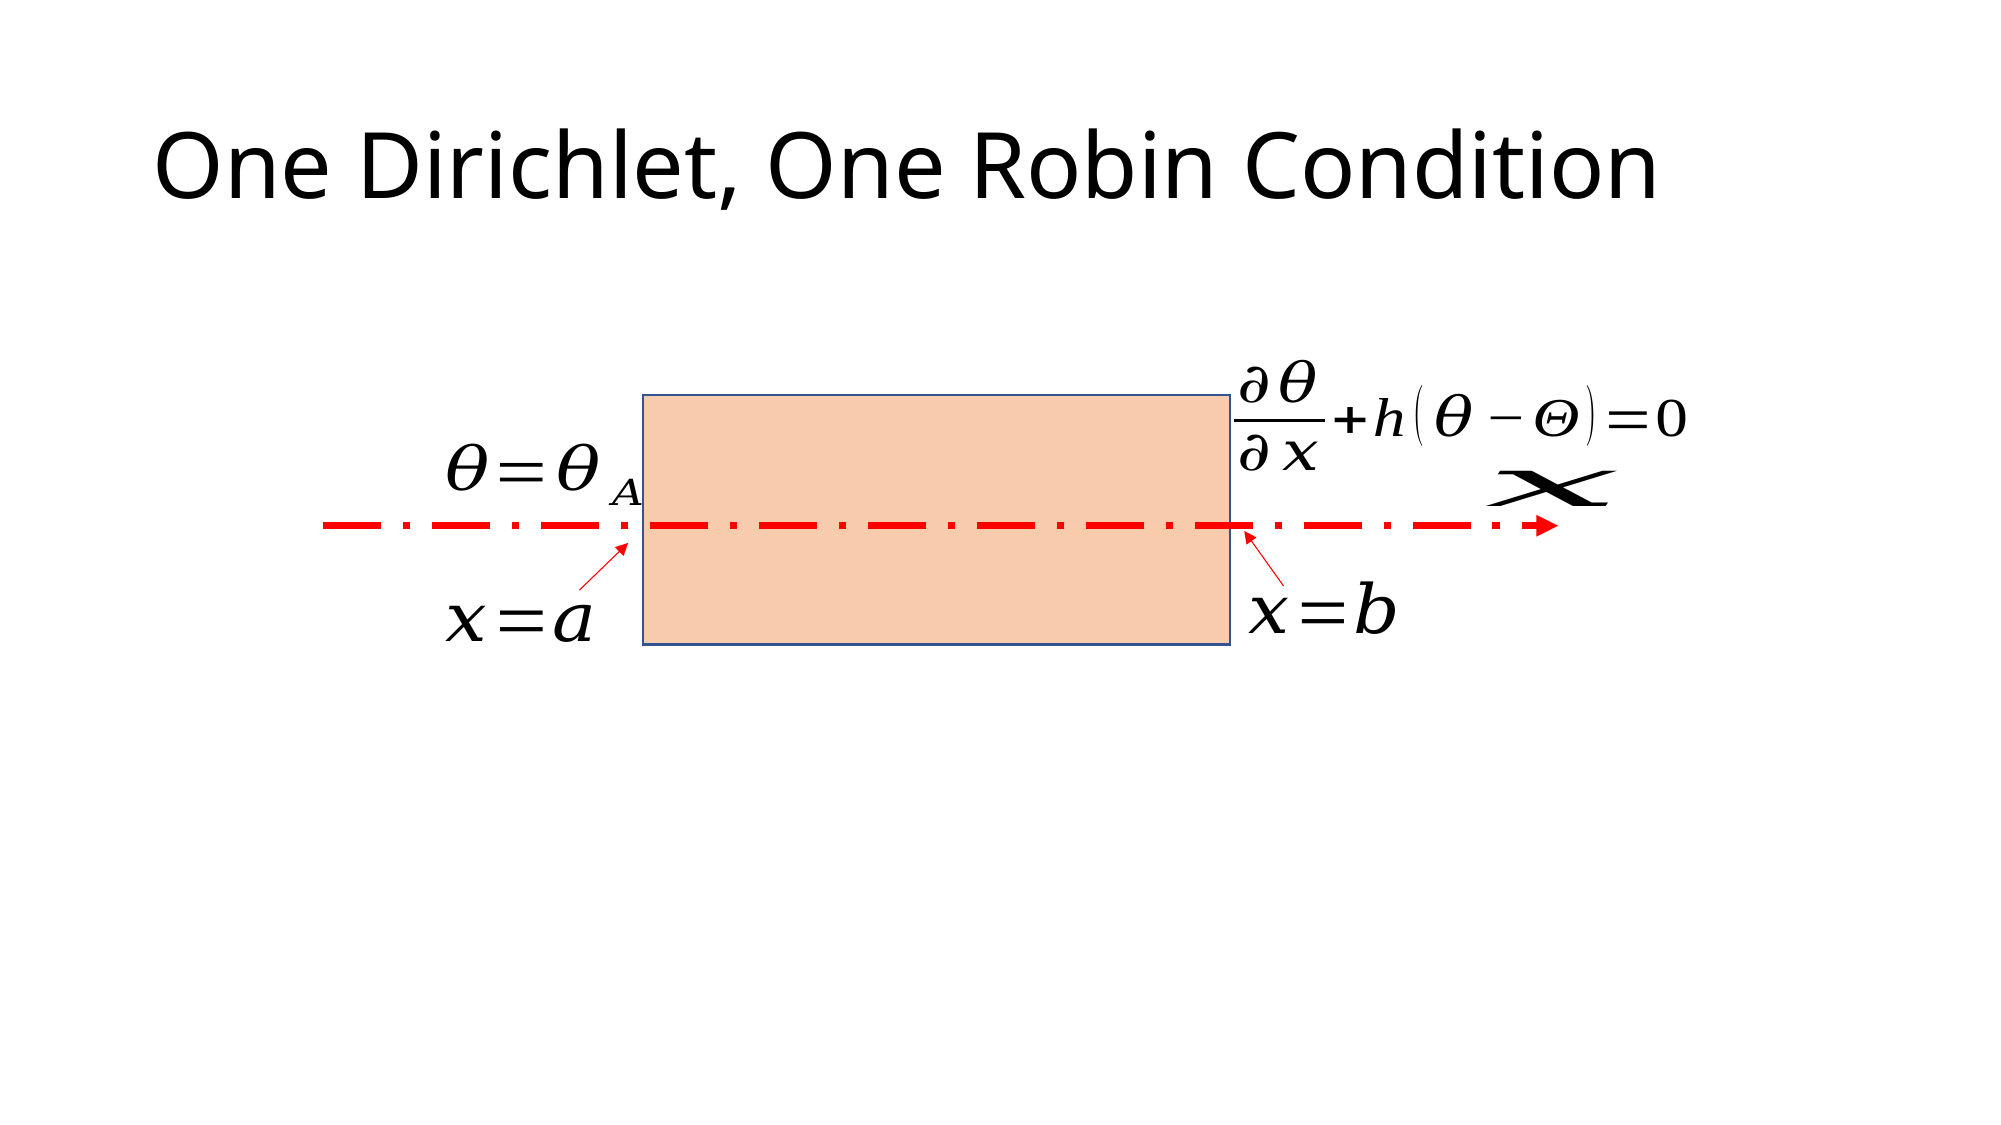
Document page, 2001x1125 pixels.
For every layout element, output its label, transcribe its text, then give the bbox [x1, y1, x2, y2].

title One Dirichlet, One Robin Condition [137, 59, 1863, 278]
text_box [579, 542, 629, 591]
text_box [642, 394, 1231, 525]
text_box [642, 526, 1231, 646]
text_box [1244, 530, 1284, 587]
